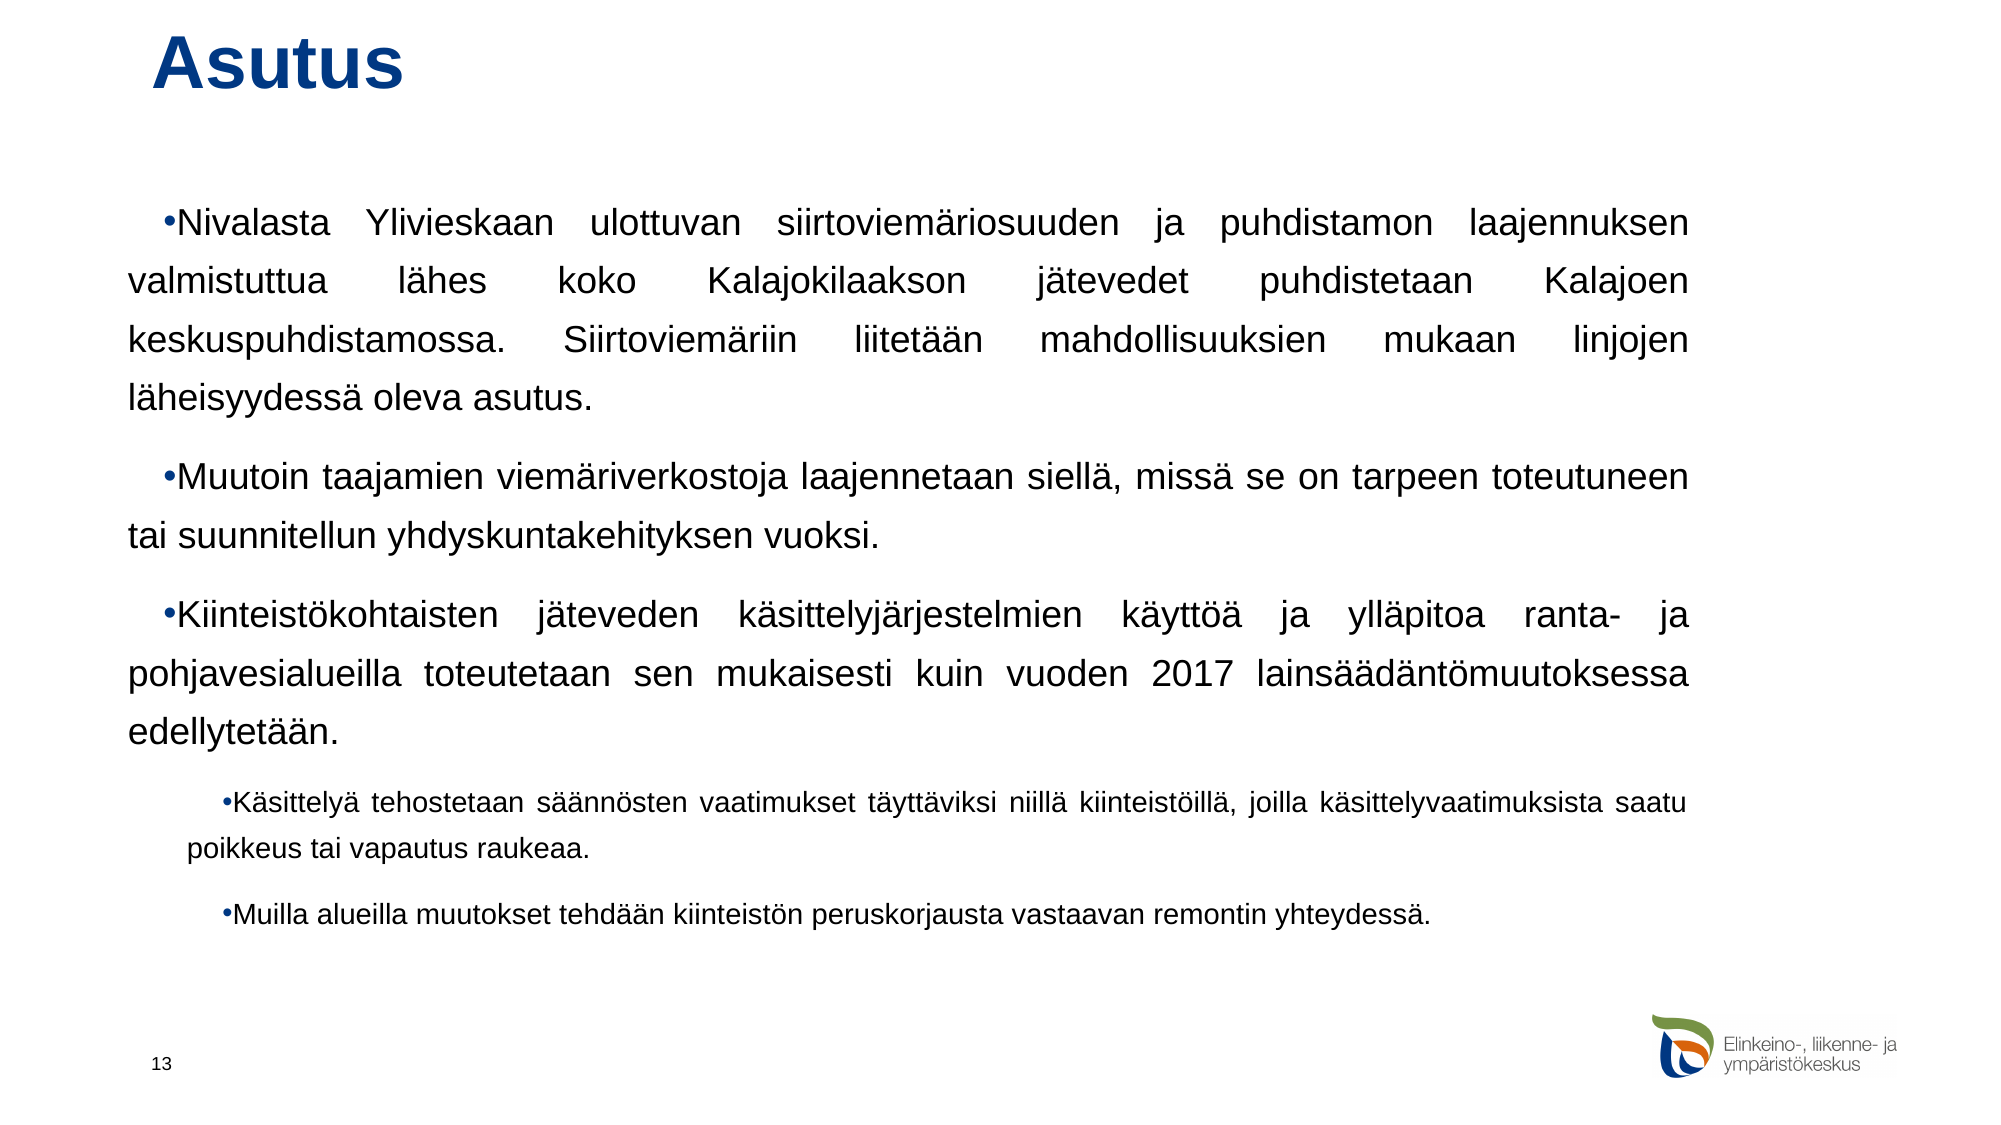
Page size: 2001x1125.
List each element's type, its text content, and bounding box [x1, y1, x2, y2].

picture [1652, 1014, 1897, 1078]
list Nivalasta Ylivieskaan ulottuvan siirtoviemäriosuuden ja puhdistamon laajennuksen valmistuttua lähes koko Kalajokilaakson jätevedet puhdistetaan Kalajoen keskuspuhdistamossa. Siirtoviemäriin liitetään mahdollisuuksien mukaan linjojen läheisyydessä oleva asutus. Muutoin taajamien viemäriverkostoja laajennetaan siellä, missä se on tarpeen toteutuneen tai suunnitellun yhdyskuntakehityksen vuoksi. Kiinteistökohtaisten jäteveden käsittelyjärjestelmien käyttöä ja ylläpitoa ranta- ja pohjavesialueilla toteutetaan sen mukaisesti kuin vuoden 2017 lainsäädäntömuutoksessa edellytetään. Käsittelyä tehostetaan säännösten vaatimukset täyttäviksi niillä kiinteistöillä, joilla käsittelyvaatimuksista saatu poikkeus tai vapautus raukeaa. Muilla alueilla muutokset tehdään kiinteistön peruskorjausta vastaavan remontin yhteydessä. [69, 184, 1690, 856]
title Asutus [151, 15, 1897, 115]
slide_number 13 [151, 1045, 231, 1080]
